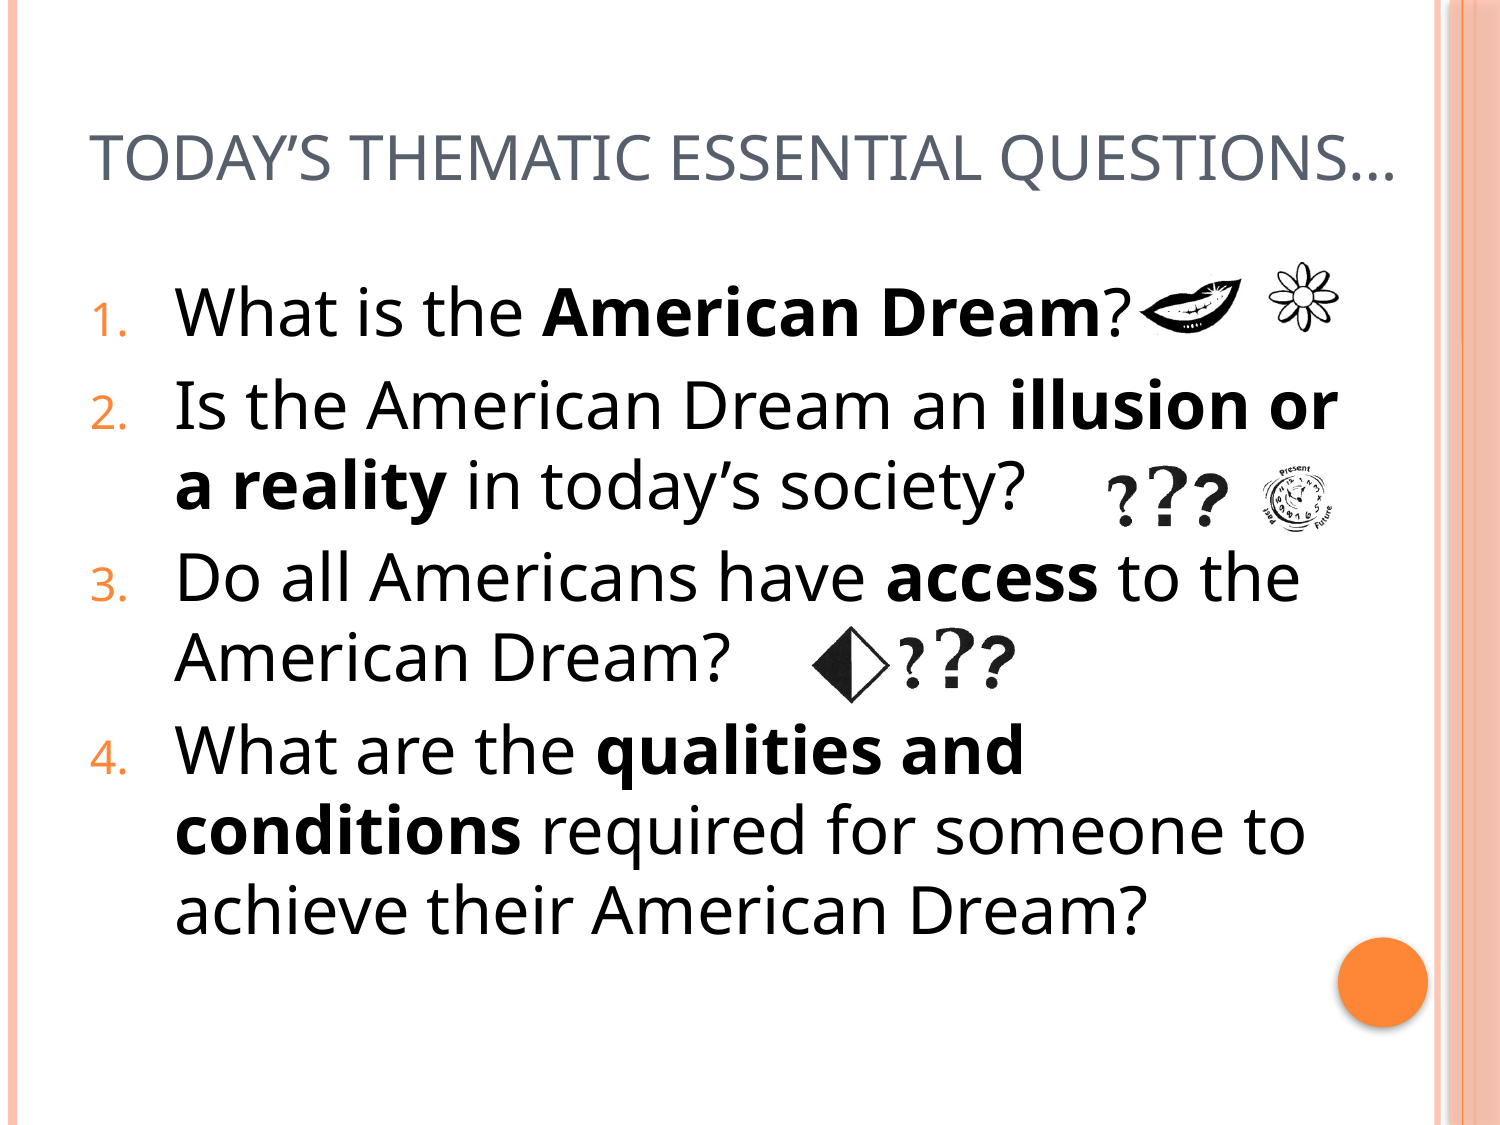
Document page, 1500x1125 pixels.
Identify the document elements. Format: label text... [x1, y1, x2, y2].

picture [1099, 461, 1238, 535]
picture [1261, 261, 1351, 337]
picture [799, 624, 1026, 710]
picture [1136, 274, 1251, 337]
picture [1249, 461, 1351, 536]
title Today’s Thematic Essential Questions… [75, 45, 1438, 200]
list What is the American Dream? Is the American Dream an illusion or a reality in today’s society? Do all Americans have access to the American Dream? What are the qualities and conditions required for someone to achieve their American Dream? [75, 262, 1400, 1062]
